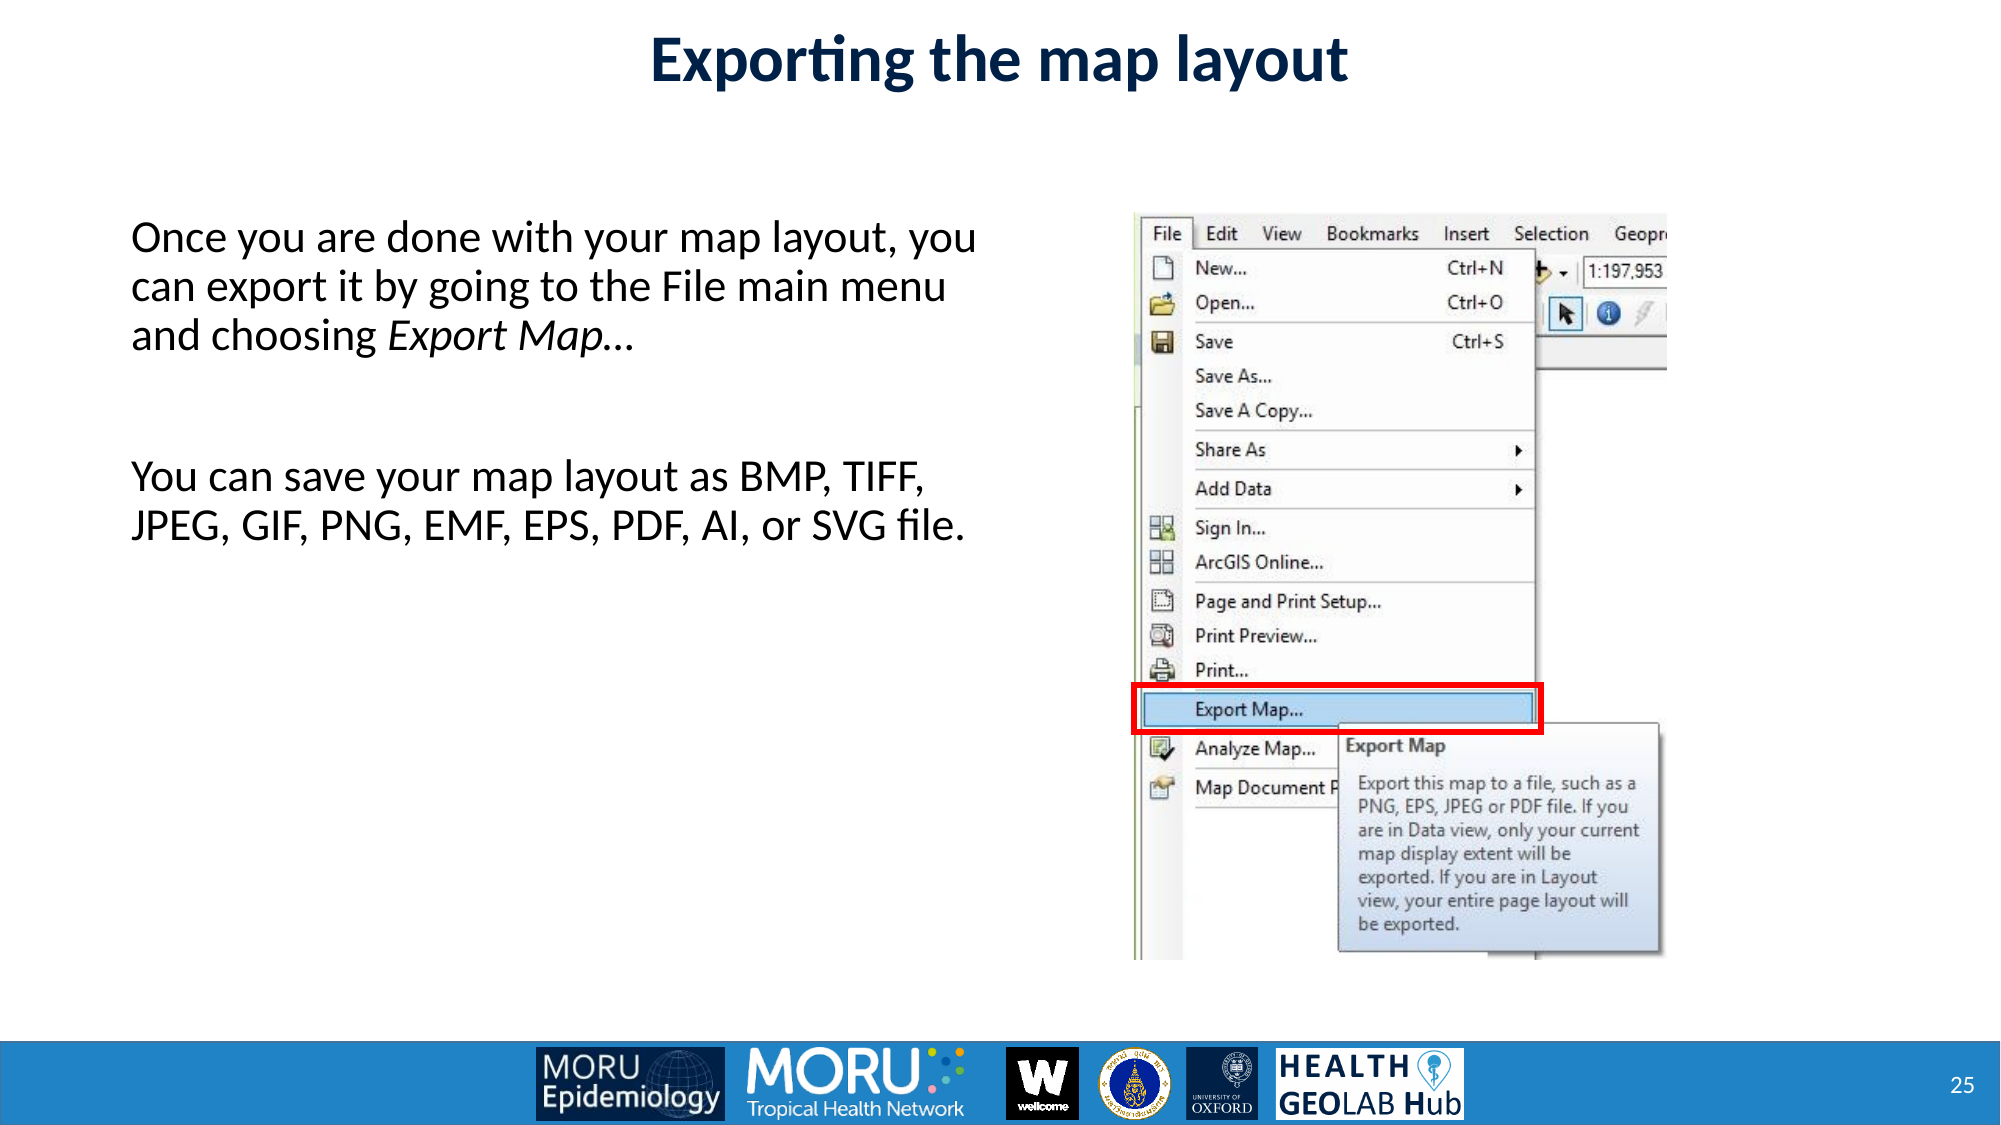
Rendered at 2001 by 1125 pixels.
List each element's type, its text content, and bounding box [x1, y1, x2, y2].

picture [1186, 1047, 1258, 1120]
picture [747, 1047, 964, 1120]
picture [536, 1047, 725, 1121]
text_box Exporting the map layout [0, 2, 2000, 117]
picture [1098, 1047, 1171, 1120]
picture [1275, 1048, 1464, 1120]
text_box Once you are done with your map layout, you can export it by going to the File main menu and choosing Export Map… You can save your map layout as BMP, TIFF, JPEG, GIF, PNG, EMF, EPS, PDF, AI, or SVG file. [116, 205, 1000, 809]
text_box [1133, 212, 1667, 960]
picture [1006, 1047, 1079, 1120]
